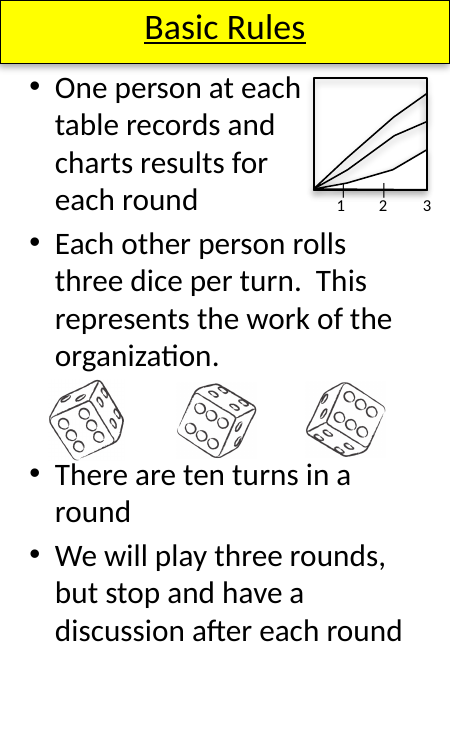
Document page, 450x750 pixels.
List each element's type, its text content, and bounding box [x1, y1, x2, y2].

text_box [312, 178, 324, 190]
text_box 3 [408, 186, 447, 222]
text_box 1 [321, 186, 360, 222]
list One person at each table records and charts results for each round Each other person rolls three dice per turn. This represents the work of the organization. There are ten turns in a round We will play three rounds, but stop and have a discussion after each round [22, 63, 428, 731]
text_box 2 [364, 186, 403, 222]
title Basic Rules [22, 0, 428, 51]
picture [177, 379, 257, 461]
text_box [331, 92, 428, 171]
text_box [313, 77, 428, 185]
text_box [0, 0, 450, 64]
text_box | [324, 171, 363, 206]
text_box | [365, 171, 403, 206]
picture [48, 379, 126, 461]
picture [306, 379, 386, 461]
text_box [385, 149, 428, 191]
